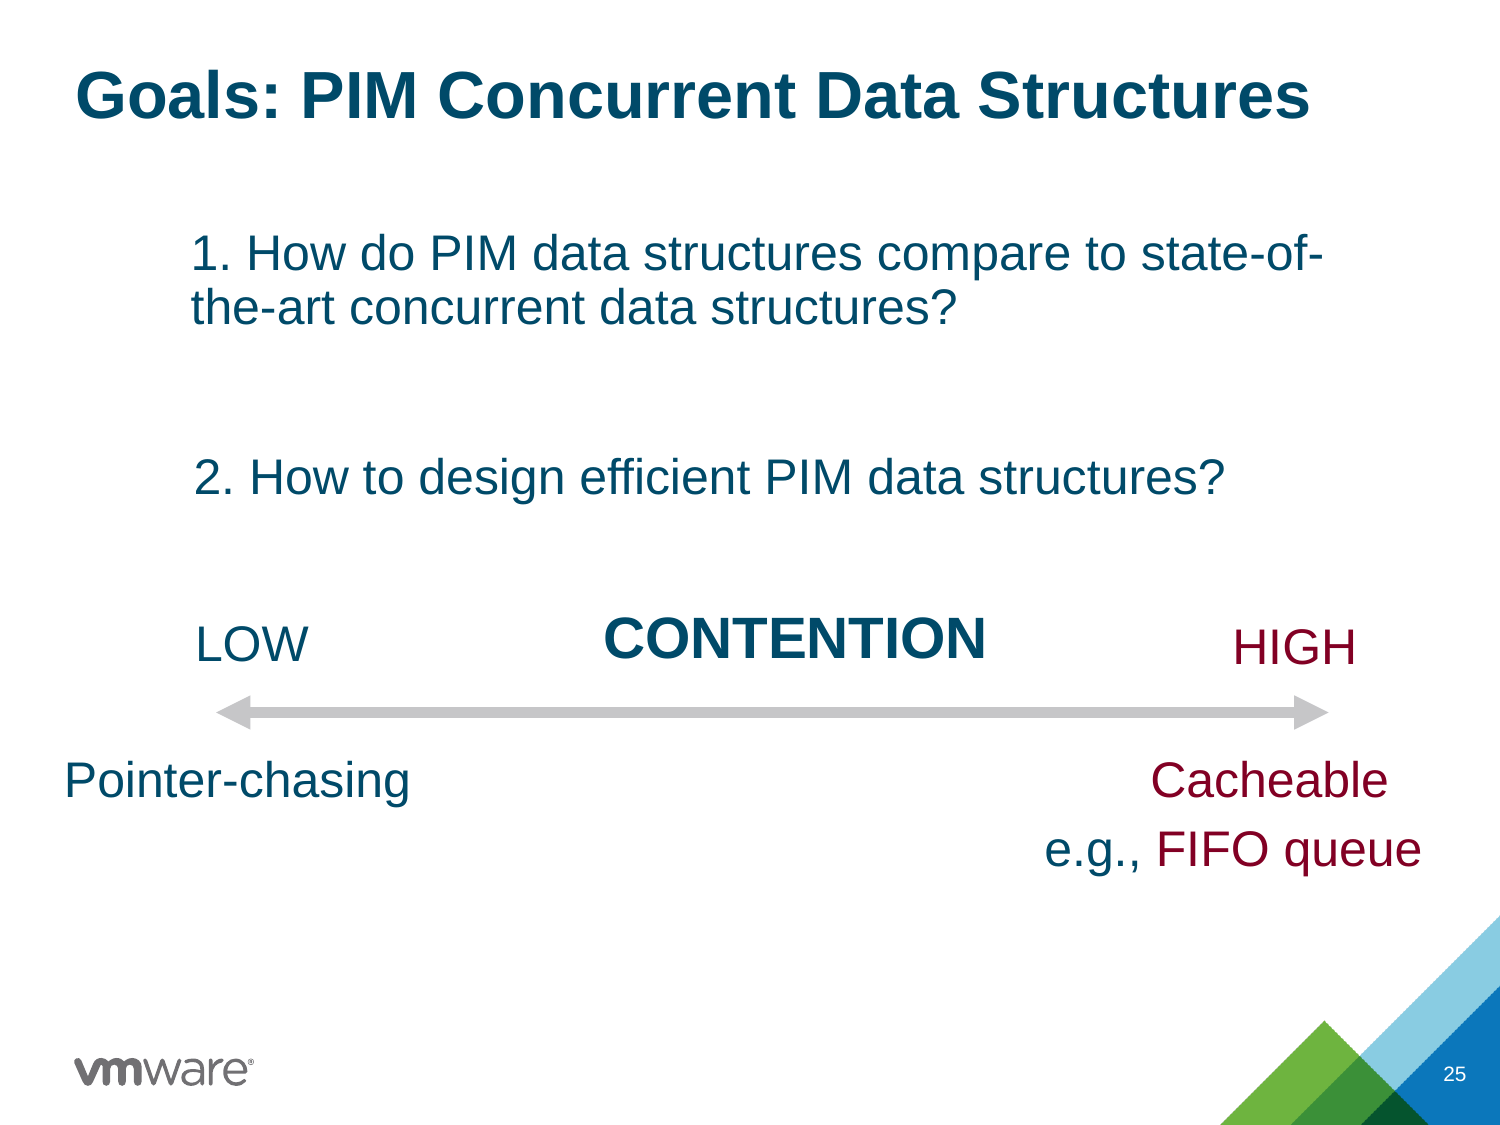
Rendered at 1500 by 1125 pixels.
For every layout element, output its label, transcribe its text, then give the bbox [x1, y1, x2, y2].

text_box Pointer-chasing [63, 742, 477, 808]
picture [1209, 912, 1500, 1125]
text_box HIGH [1232, 604, 1396, 676]
text_box 2. How to design efficient PIM data structures? [178, 444, 1418, 514]
text_box e.g., FIFO queue [1044, 805, 1428, 878]
text_box Cacheable [1150, 755, 1478, 808]
slide_number 25 [1427, 1060, 1483, 1085]
text_box LOW [195, 608, 346, 673]
text_box 1. How do PIM data structures compare to state-of-the-art concurrent data structures? [175, 219, 1351, 343]
title CONTENTION [603, 537, 995, 671]
text_box Goals: PIM Concurrent Data Structures [74, 0, 1425, 134]
